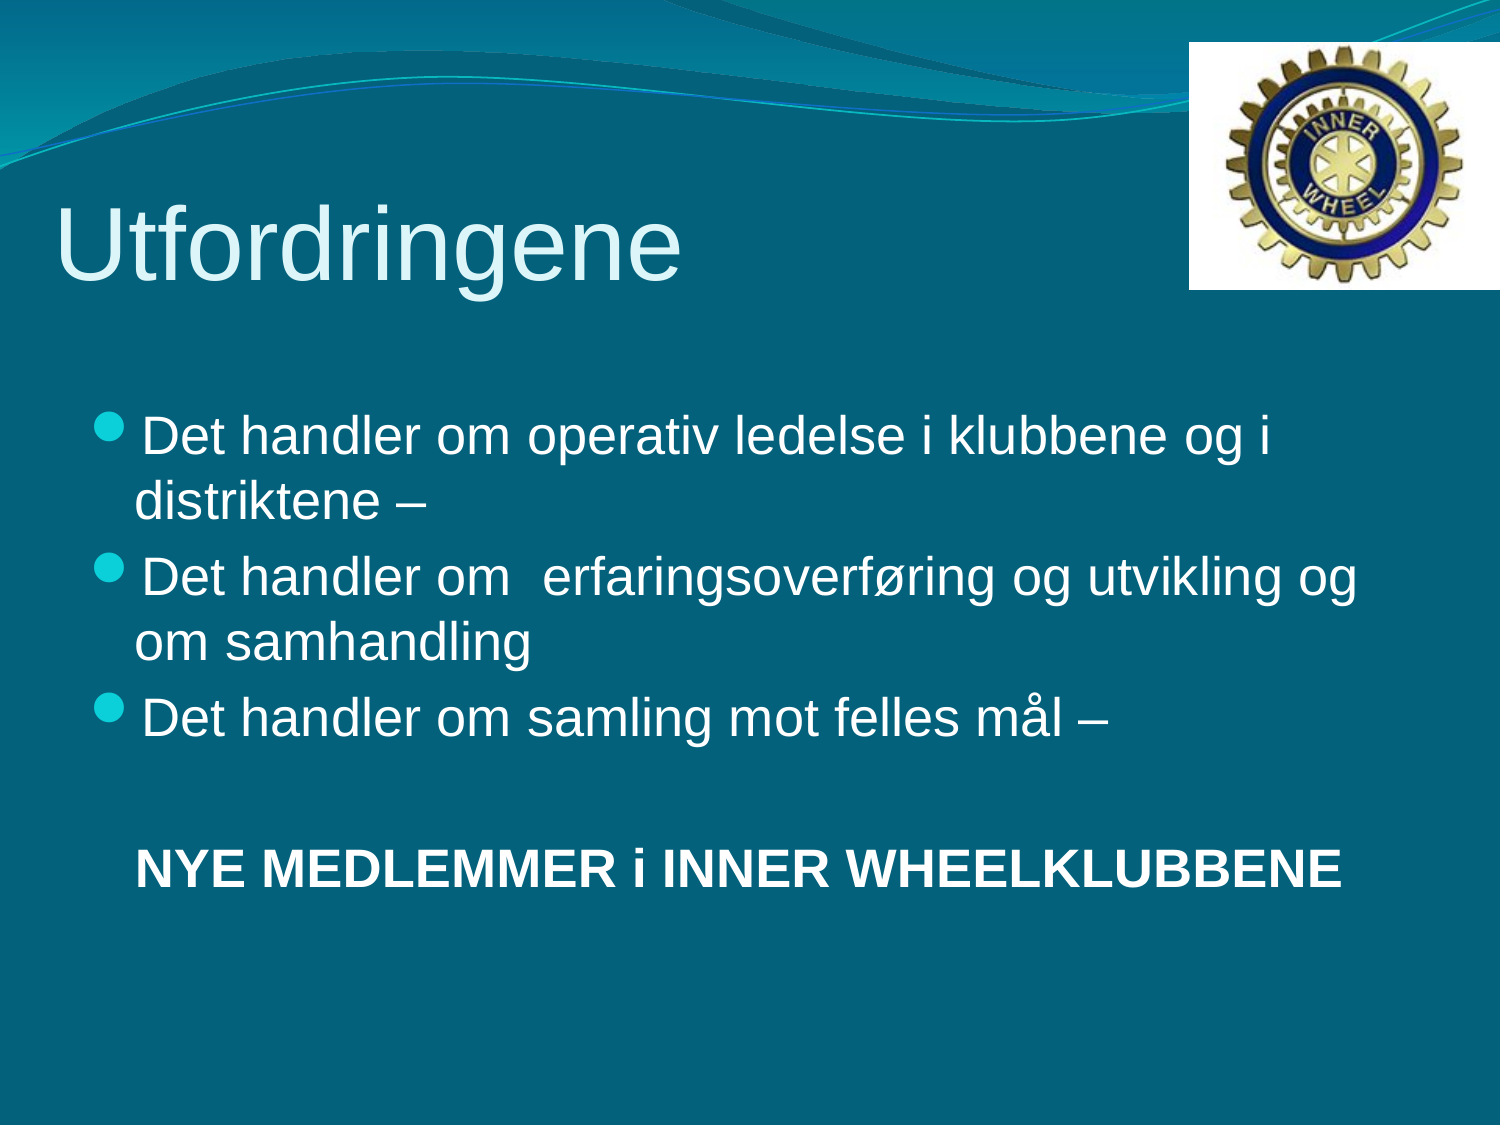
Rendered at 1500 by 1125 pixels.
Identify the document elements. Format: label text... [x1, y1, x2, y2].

title Utfordringene [53, 113, 1192, 302]
list Det handler om operativ ledelse i klubbene og i distriktene – Det handler om erfaringsoverføring og utvikling og om samhandling Det handler om samling mot felles mål – NYE MEDLEMMER i INNER WHEELKLUBBENE [75, 317, 1425, 1038]
picture [1188, 42, 1500, 289]
